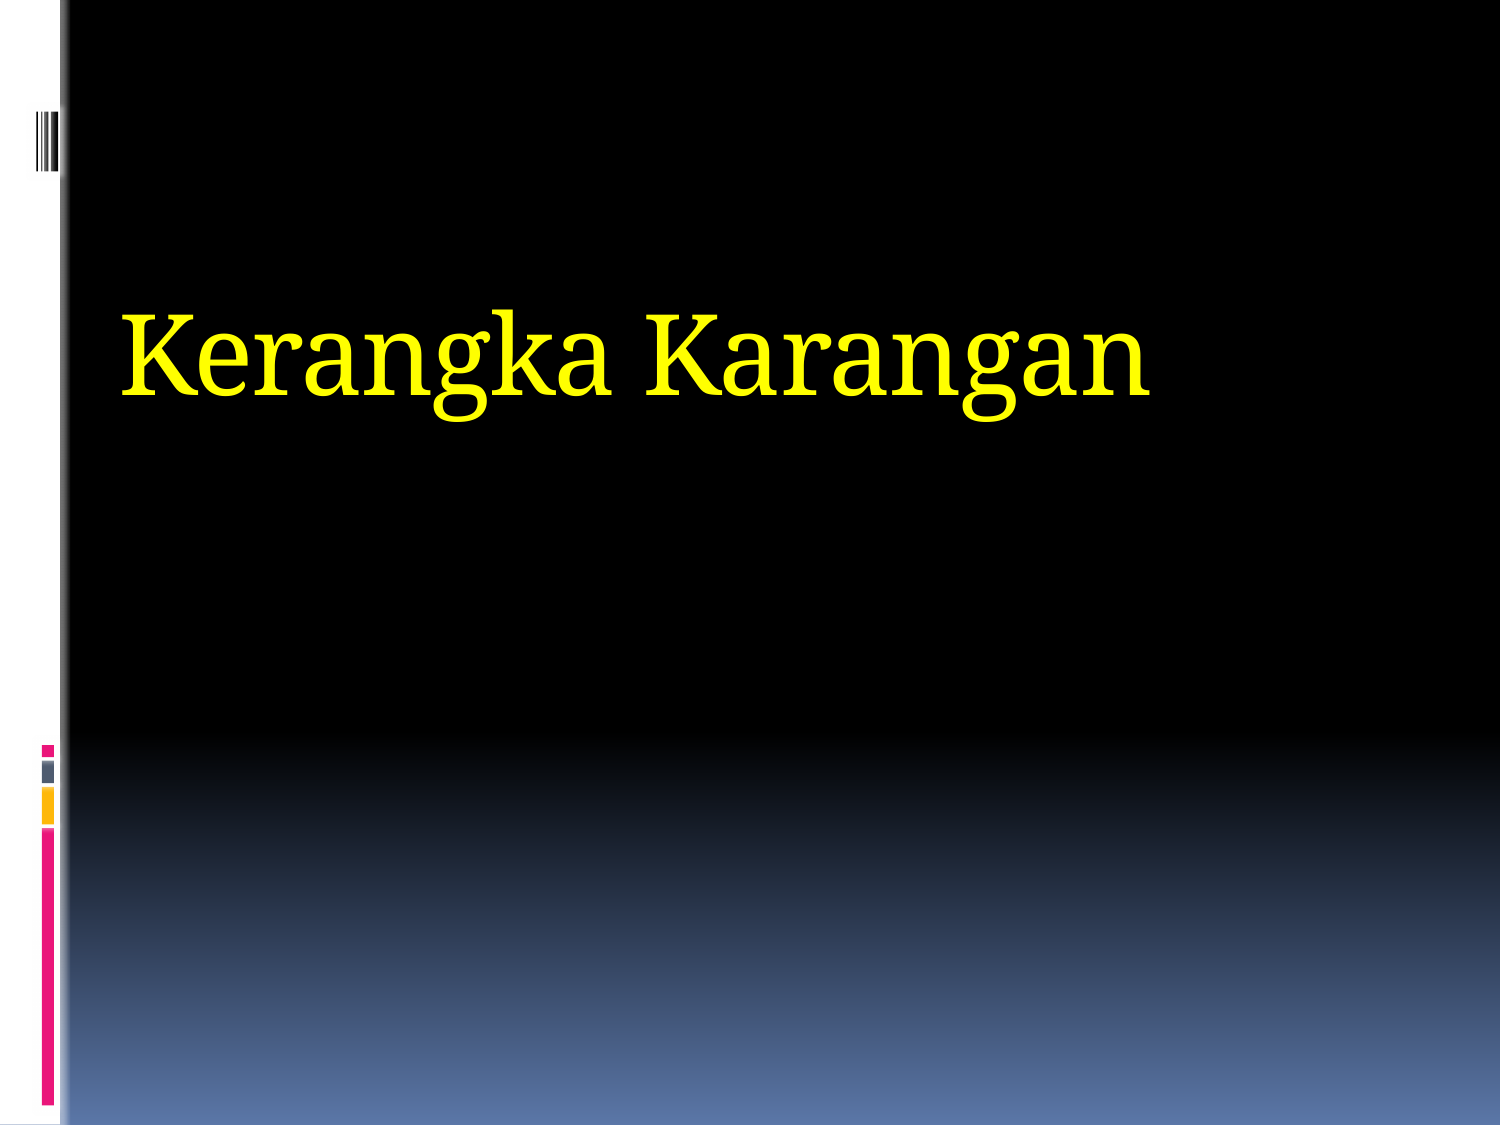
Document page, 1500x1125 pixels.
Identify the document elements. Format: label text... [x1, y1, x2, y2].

title Kerangka Karangan [75, 275, 1425, 462]
